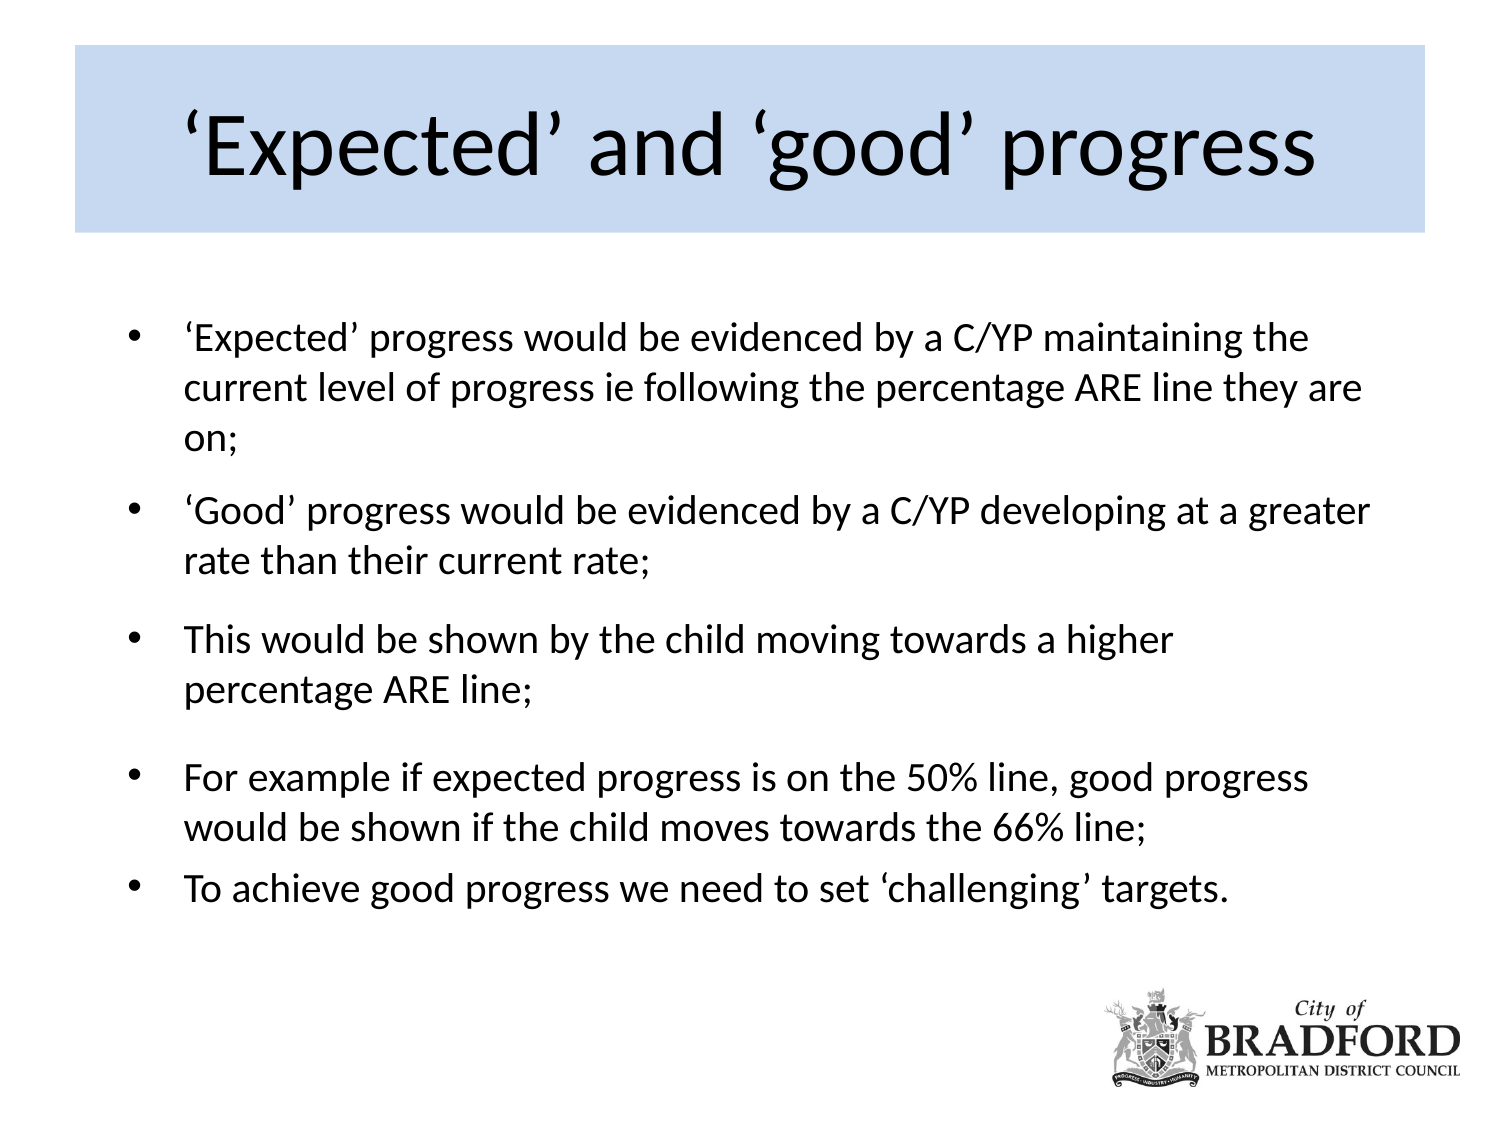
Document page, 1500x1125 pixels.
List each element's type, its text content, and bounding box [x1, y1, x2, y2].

list ‘Expected’ progress would be evidenced by a C/YP maintaining the current level of progress ie following the percentage ARE line they are on; ‘Good’ progress would be evidenced by a C/YP developing at a greater rate than their current rate; This would be shown by the child moving towards a higher percentage ARE line; For example if expected progress is on the 50% line, good progress would be shown if the child moves towards the 66% line; To achieve good progress we need to set ‘challenging’ targets. [112, 302, 1388, 978]
title ‘Expected’ and ‘good’ progress [75, 45, 1425, 233]
picture [1104, 987, 1460, 1087]
